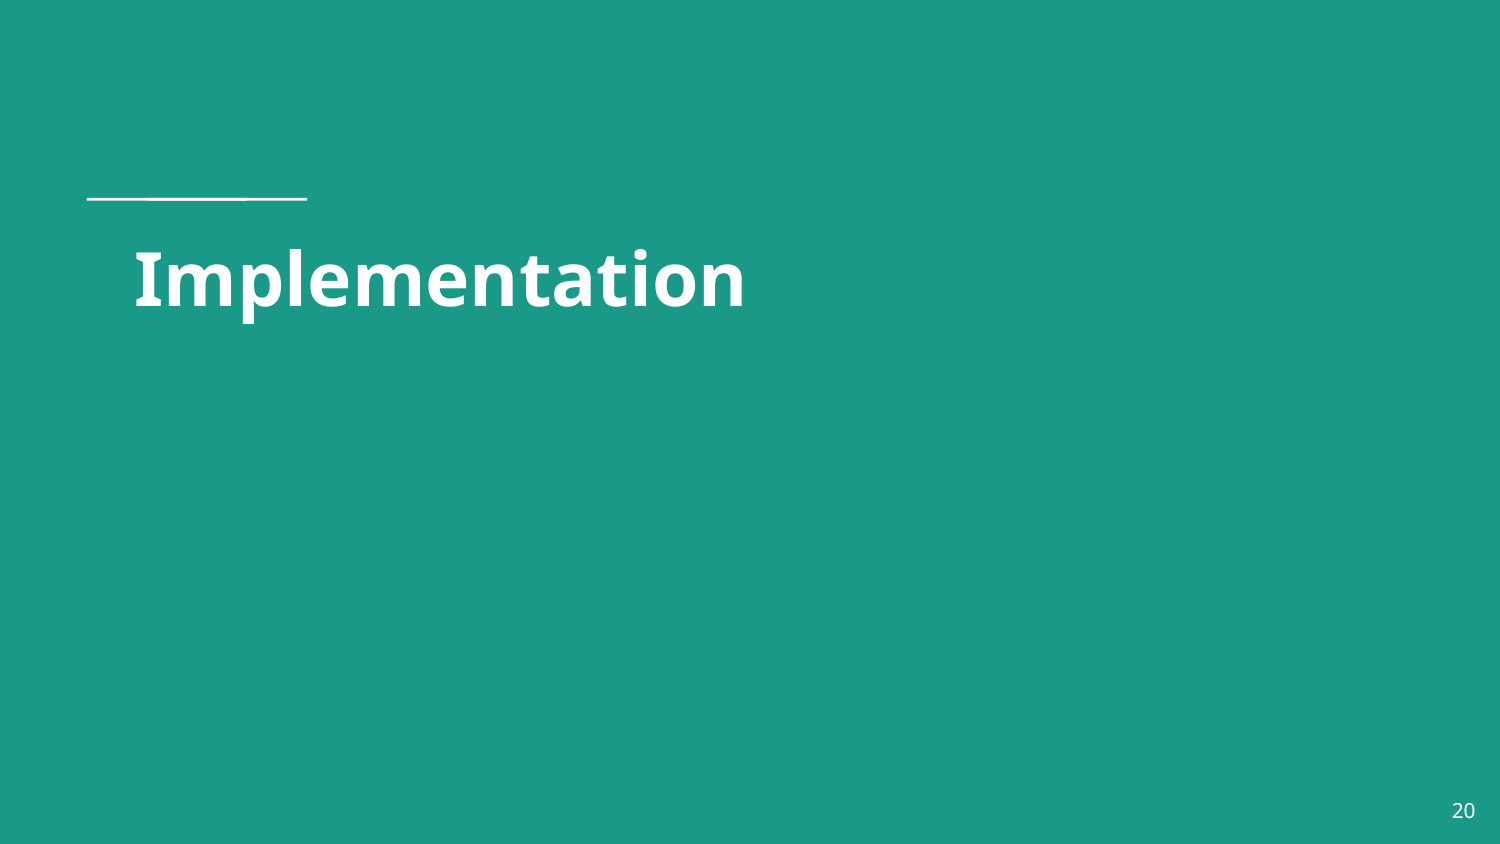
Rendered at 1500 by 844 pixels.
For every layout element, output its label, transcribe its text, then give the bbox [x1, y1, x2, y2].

title Implementation [119, 216, 1381, 466]
slide_number ‹#› [1400, 779, 1491, 844]
